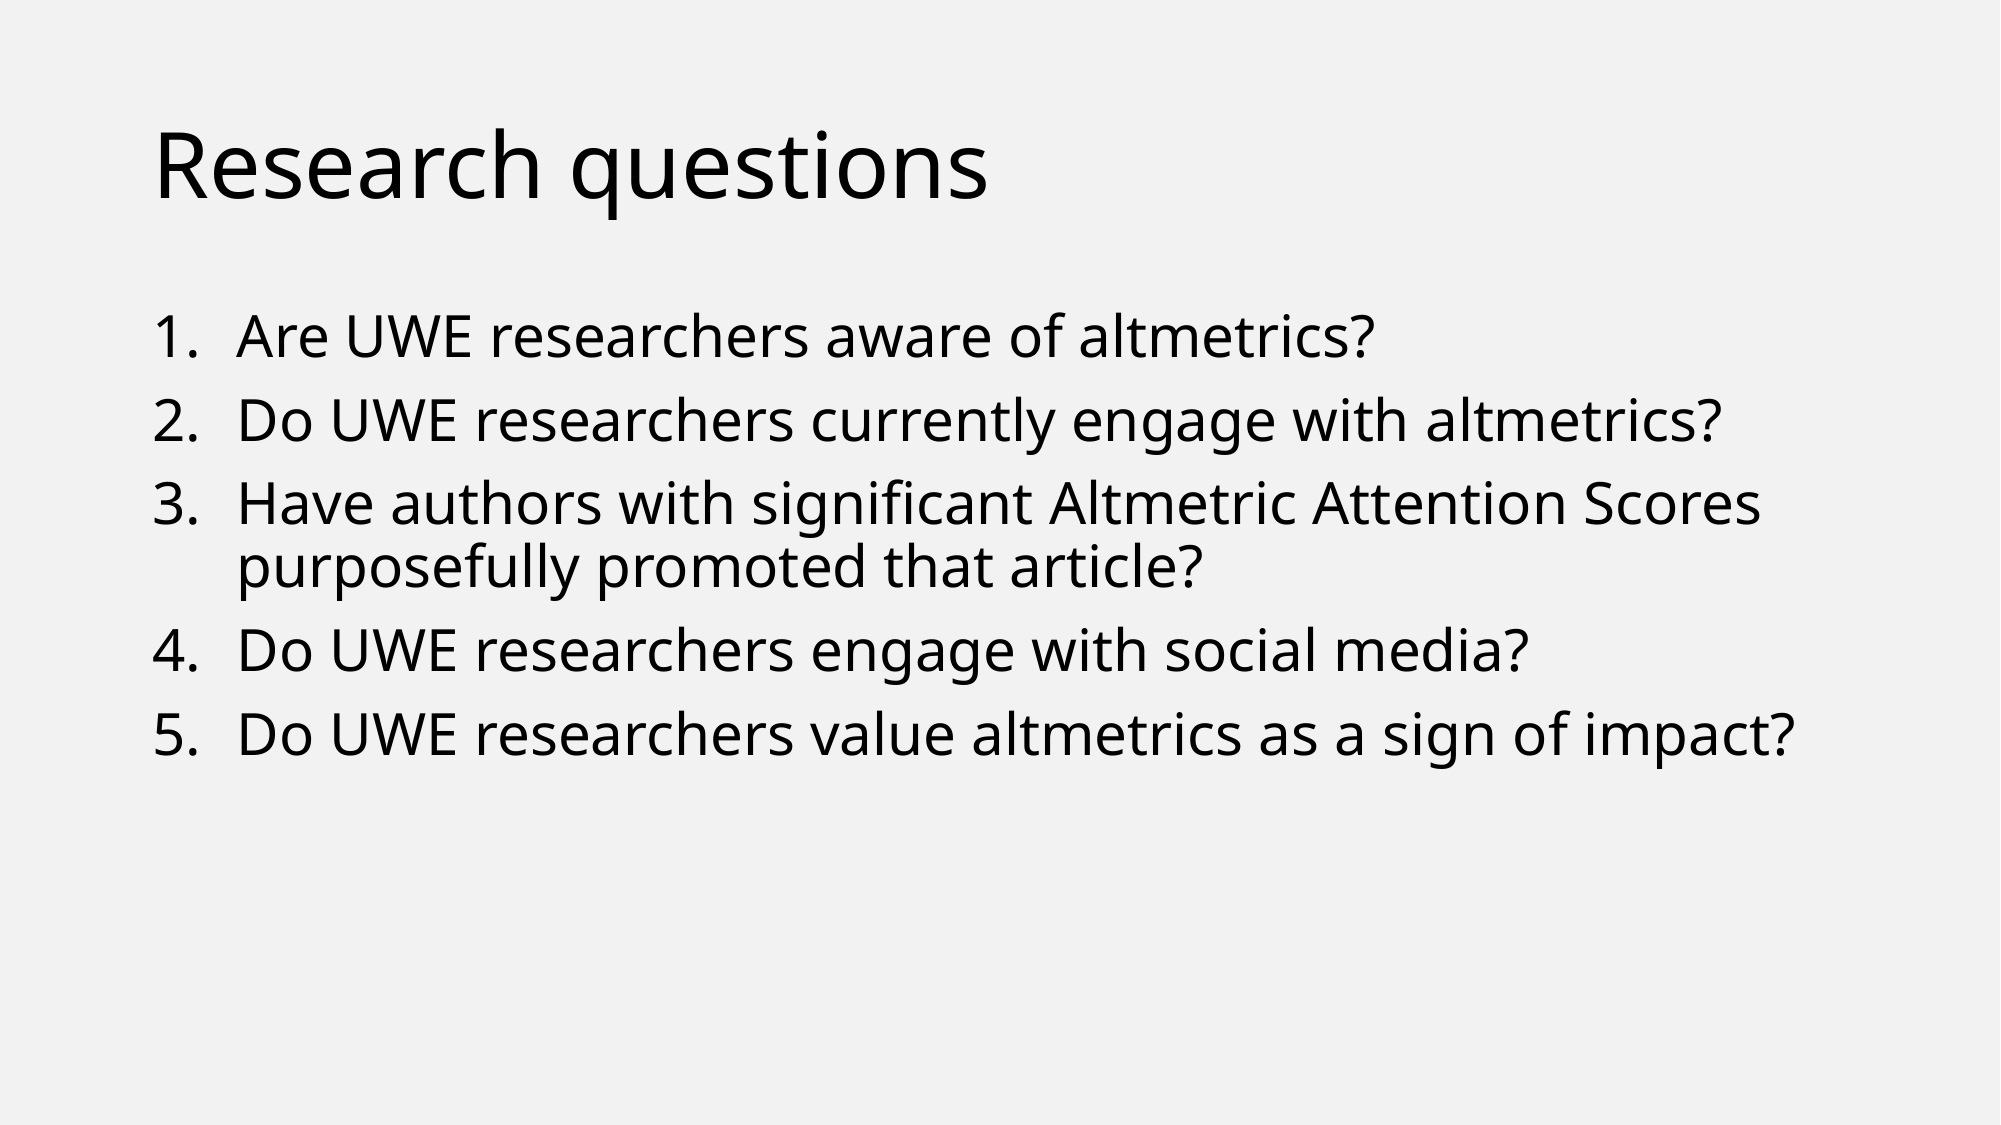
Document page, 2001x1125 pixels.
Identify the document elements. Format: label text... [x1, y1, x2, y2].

list Are UWE researchers aware of altmetrics? Do UWE researchers currently engage with altmetrics? Have authors with significant Altmetric Attention Scores purposefully promoted that article? Do UWE researchers engage with social media? Do UWE researchers value altmetrics as a sign of impact? [137, 299, 1863, 1014]
title Research questions [137, 59, 1863, 278]
